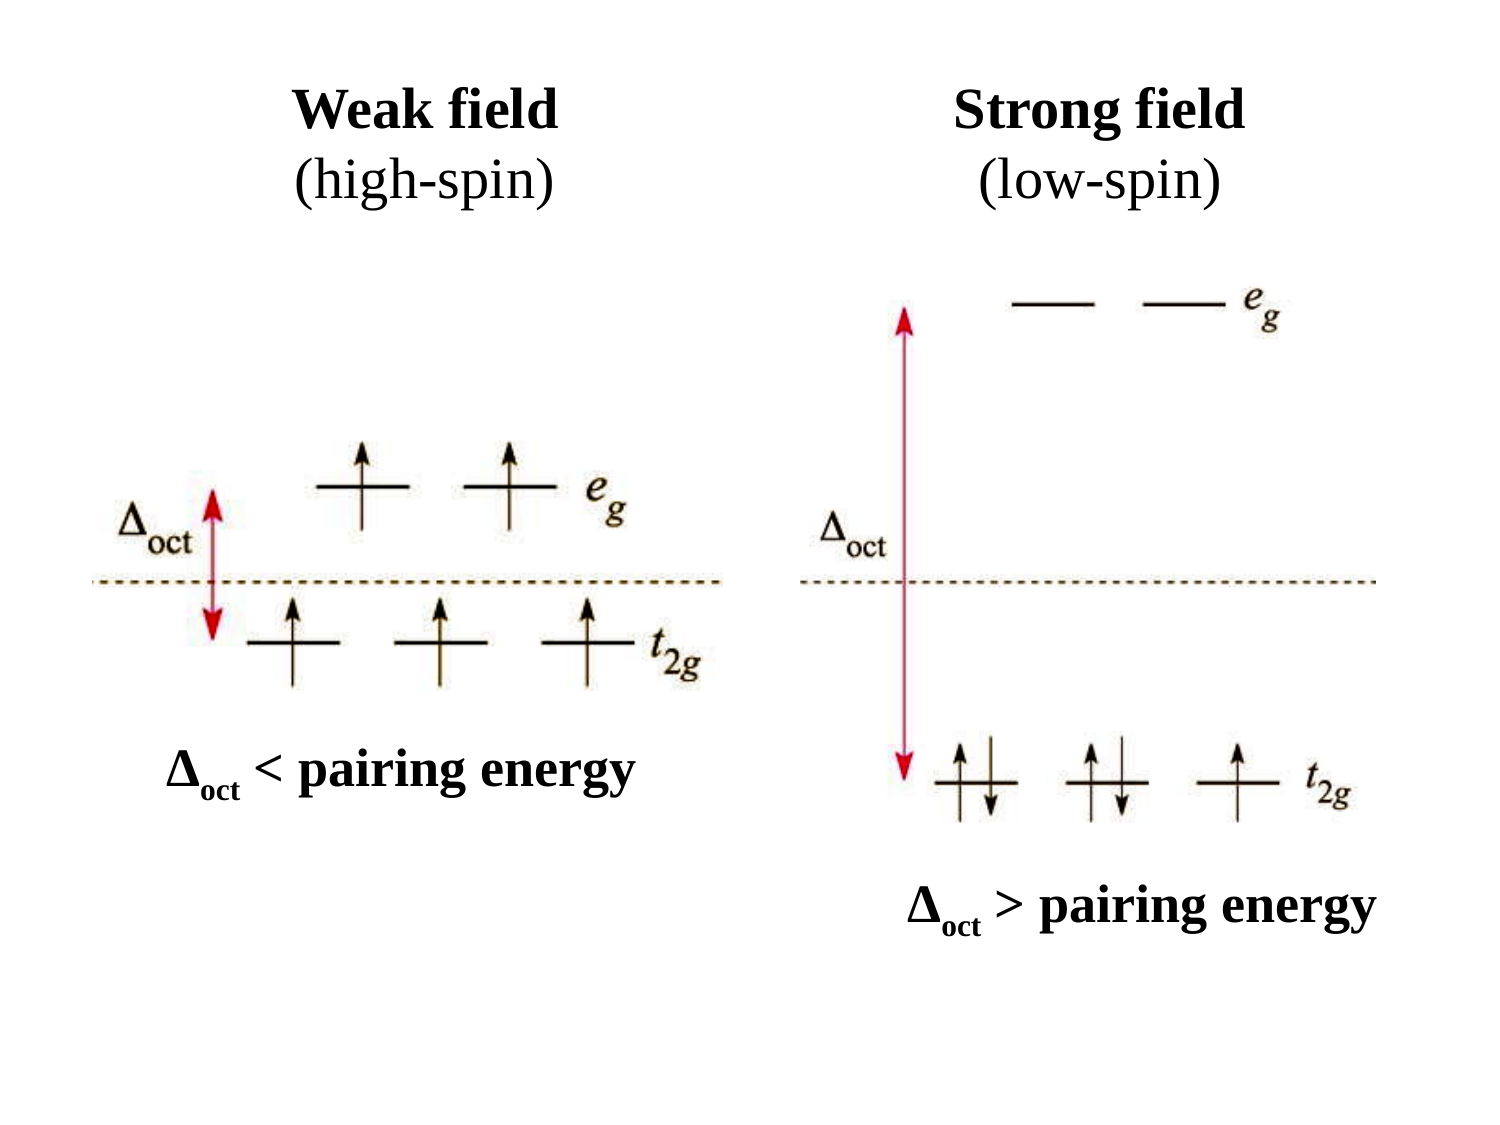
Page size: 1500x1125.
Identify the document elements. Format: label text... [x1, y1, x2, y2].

text_box Weak field (high-spin) [249, 62, 600, 218]
text_box Δoct > pairing energy [892, 861, 1394, 951]
picture [799, 256, 1376, 849]
text_box Δoct < pairing energy [151, 724, 664, 814]
picture [92, 412, 723, 713]
text_box Strong field (low-spin) [939, 62, 1262, 218]
